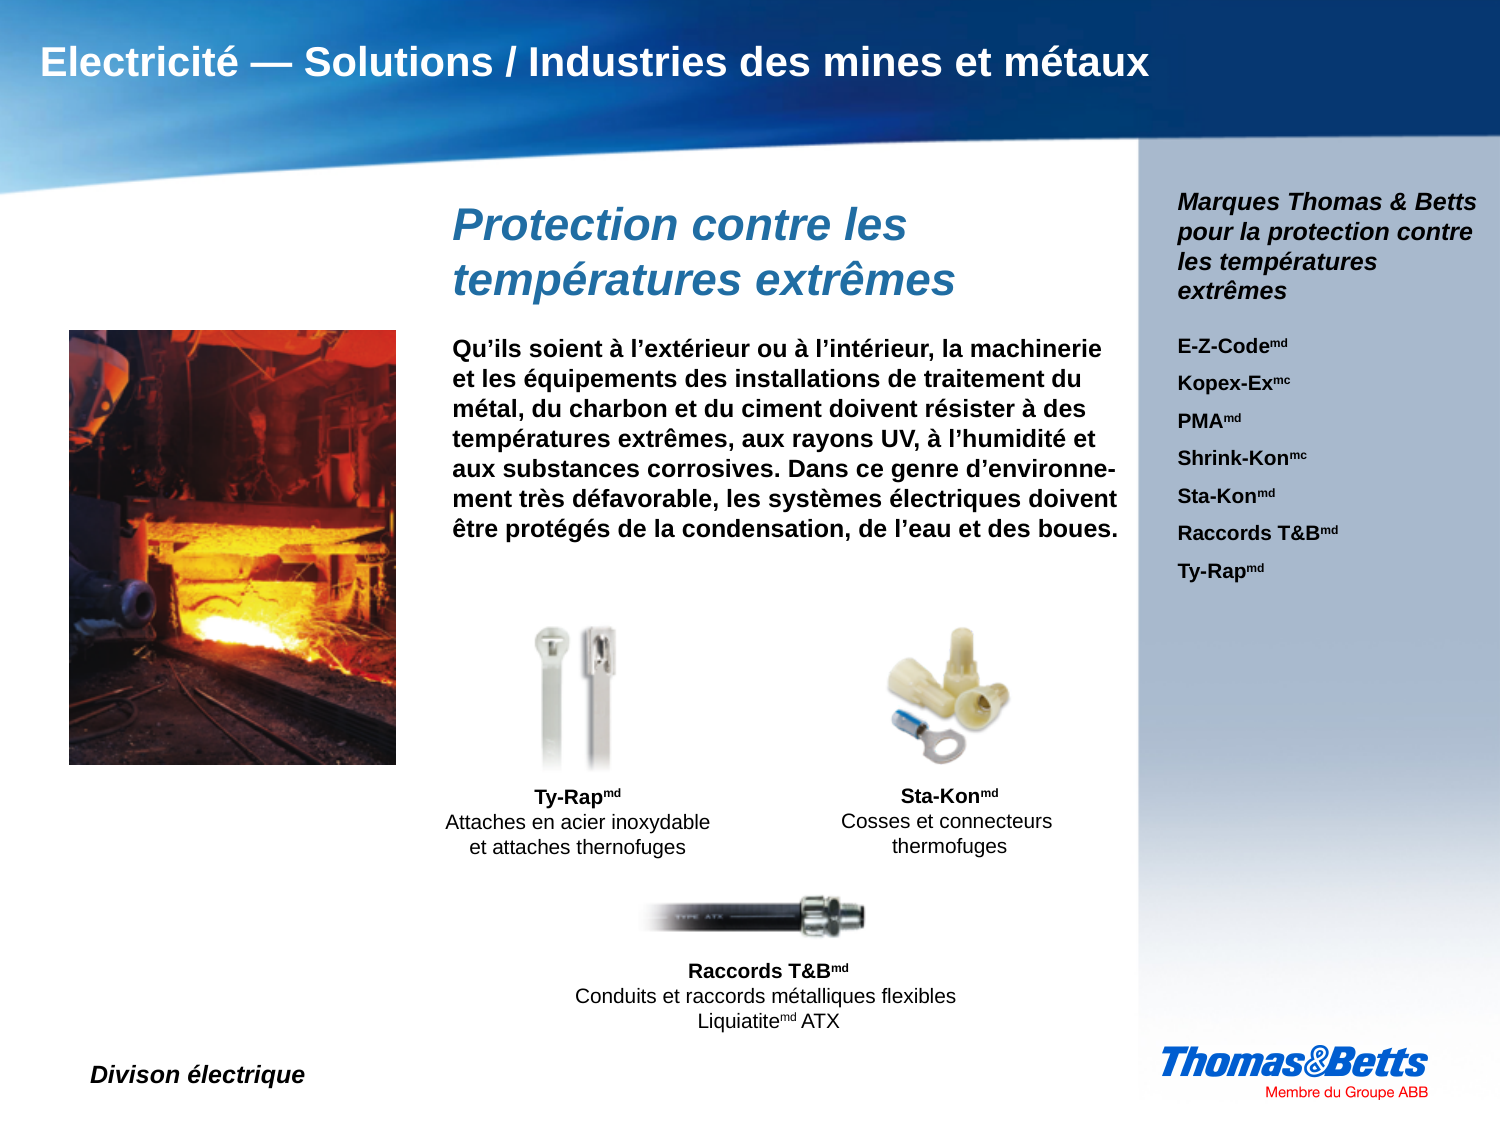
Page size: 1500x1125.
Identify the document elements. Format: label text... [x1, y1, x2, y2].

title Protection contre les températures extrêmes [437, 162, 1138, 313]
list Marques Thomas & Betts pour la protection contre les températures extrêmes [1162, 162, 1500, 313]
text_box Sta-Konmd Cosses et connecteurs thermofuges [742, 775, 1157, 865]
list Qu’ils soient à l’extérieur ou à l’intérieur, la machinerie et les équipements des installations de traitement du métal, du charbon et du ciment doivent résister à des températures extrêmes, aux rayons UV, à l’humidité et aux substances corrosives. Dans ce genre d’environne-ment très défavorable, les systèmes électriques doivent être protégés de la condensation, de l’eau et des boues. [437, 324, 1138, 563]
text_box Raccords T&Bmd Conduits et raccords métalliques flexibles Liquiatitemd ATX [549, 950, 988, 1040]
picture [0, 0, 1500, 1125]
text_box Ty-Rapmd Attaches en acier inoxydable et attaches thernofuges [398, 776, 757, 866]
list E-Z-Codemd Kopex-Exmc PMAmd Shrink-Konmc Sta-Konmd Raccords T&Bmd Ty-Rapmd [1162, 324, 1482, 1000]
